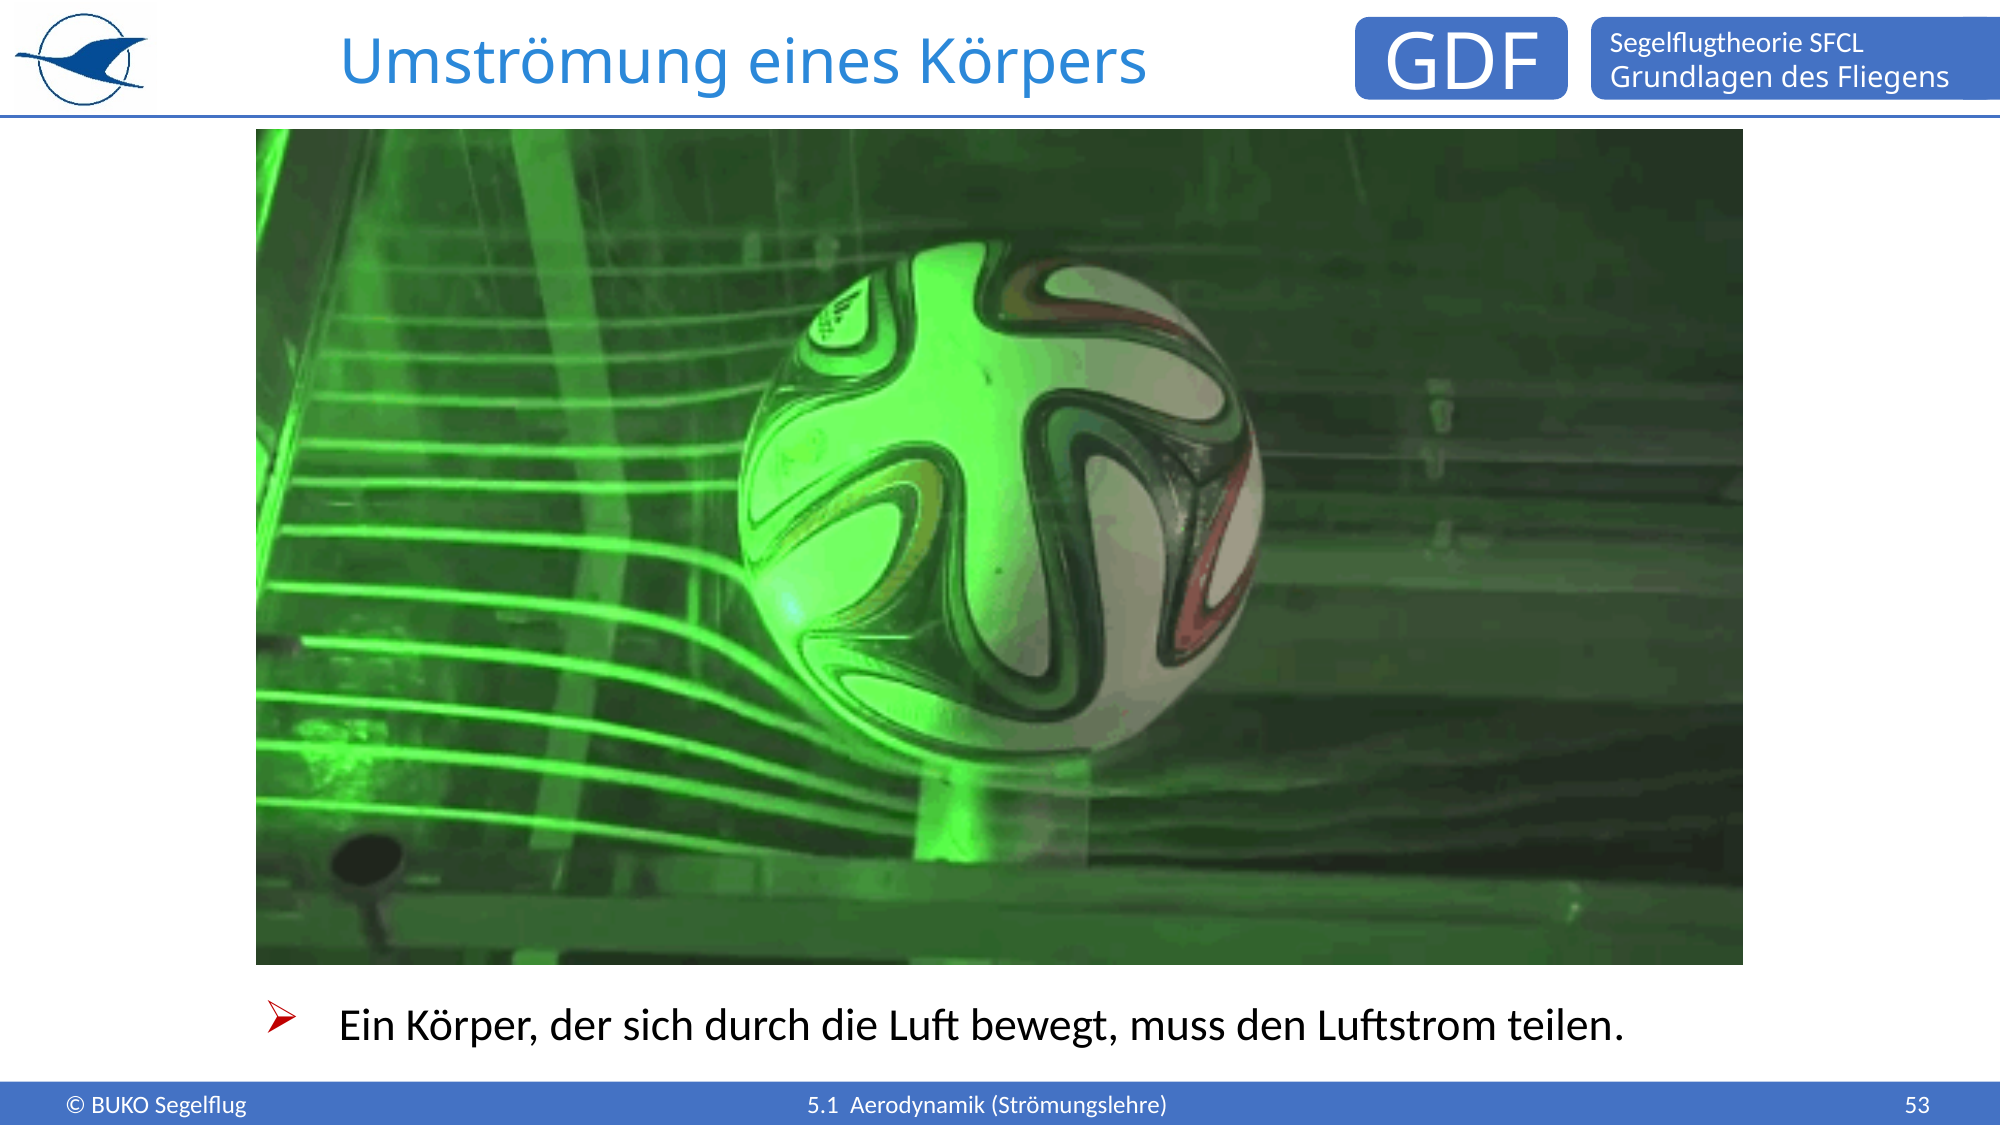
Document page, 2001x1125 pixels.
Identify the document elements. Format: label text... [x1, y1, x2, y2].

title Umströmung eines Körpers [156, 21, 1332, 105]
picture [256, 129, 1743, 966]
picture [14, 2, 157, 115]
list 5.1 Aerodynamik (Strömungslehre) [249, 1080, 1726, 1125]
slide_number 53 [1889, 1080, 1979, 1125]
text_box Ein Körper, der sich durch die Luft bewegt, muss den Luftstrom teilen. [249, 987, 1768, 1058]
